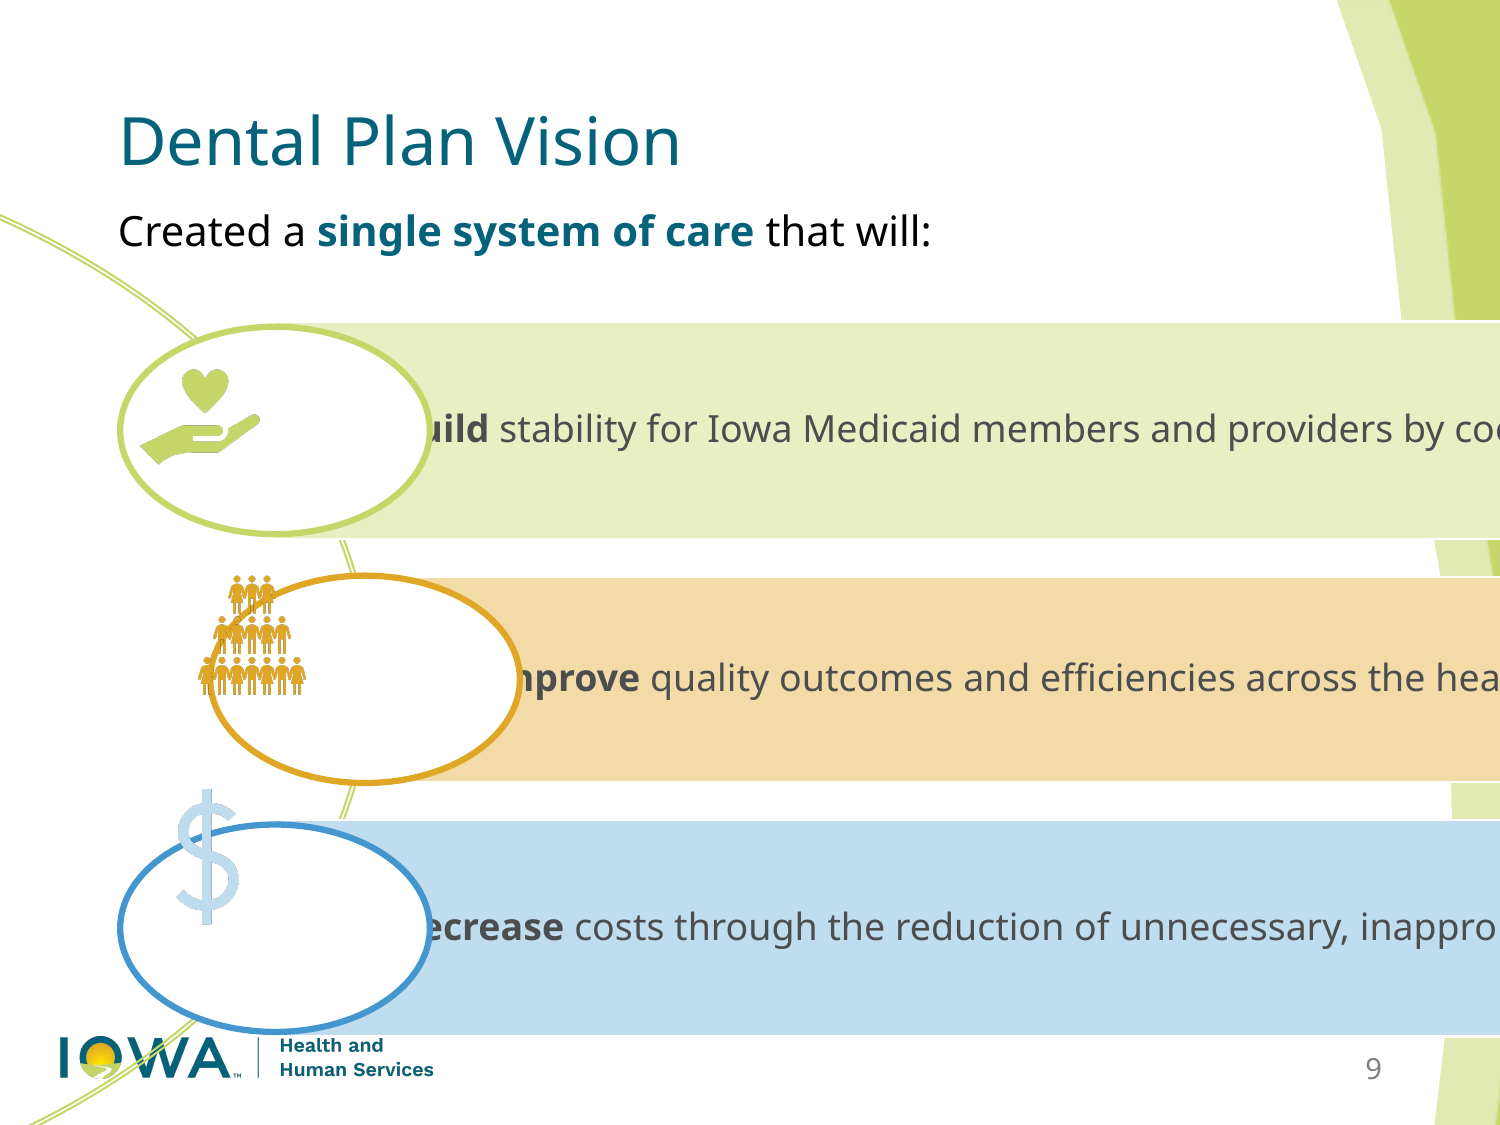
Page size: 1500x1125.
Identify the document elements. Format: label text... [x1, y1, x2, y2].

picture [185, 570, 316, 700]
slide_number 9 [1059, 1042, 1397, 1103]
picture [60, 1036, 169, 1079]
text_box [103, 264, 1382, 1009]
picture [134, 350, 265, 481]
picture [123, 1036, 434, 1079]
title Dental Plan Vision [103, 59, 1397, 228]
picture [131, 781, 282, 932]
text_box Created a single system of care that will: [103, 197, 1082, 262]
